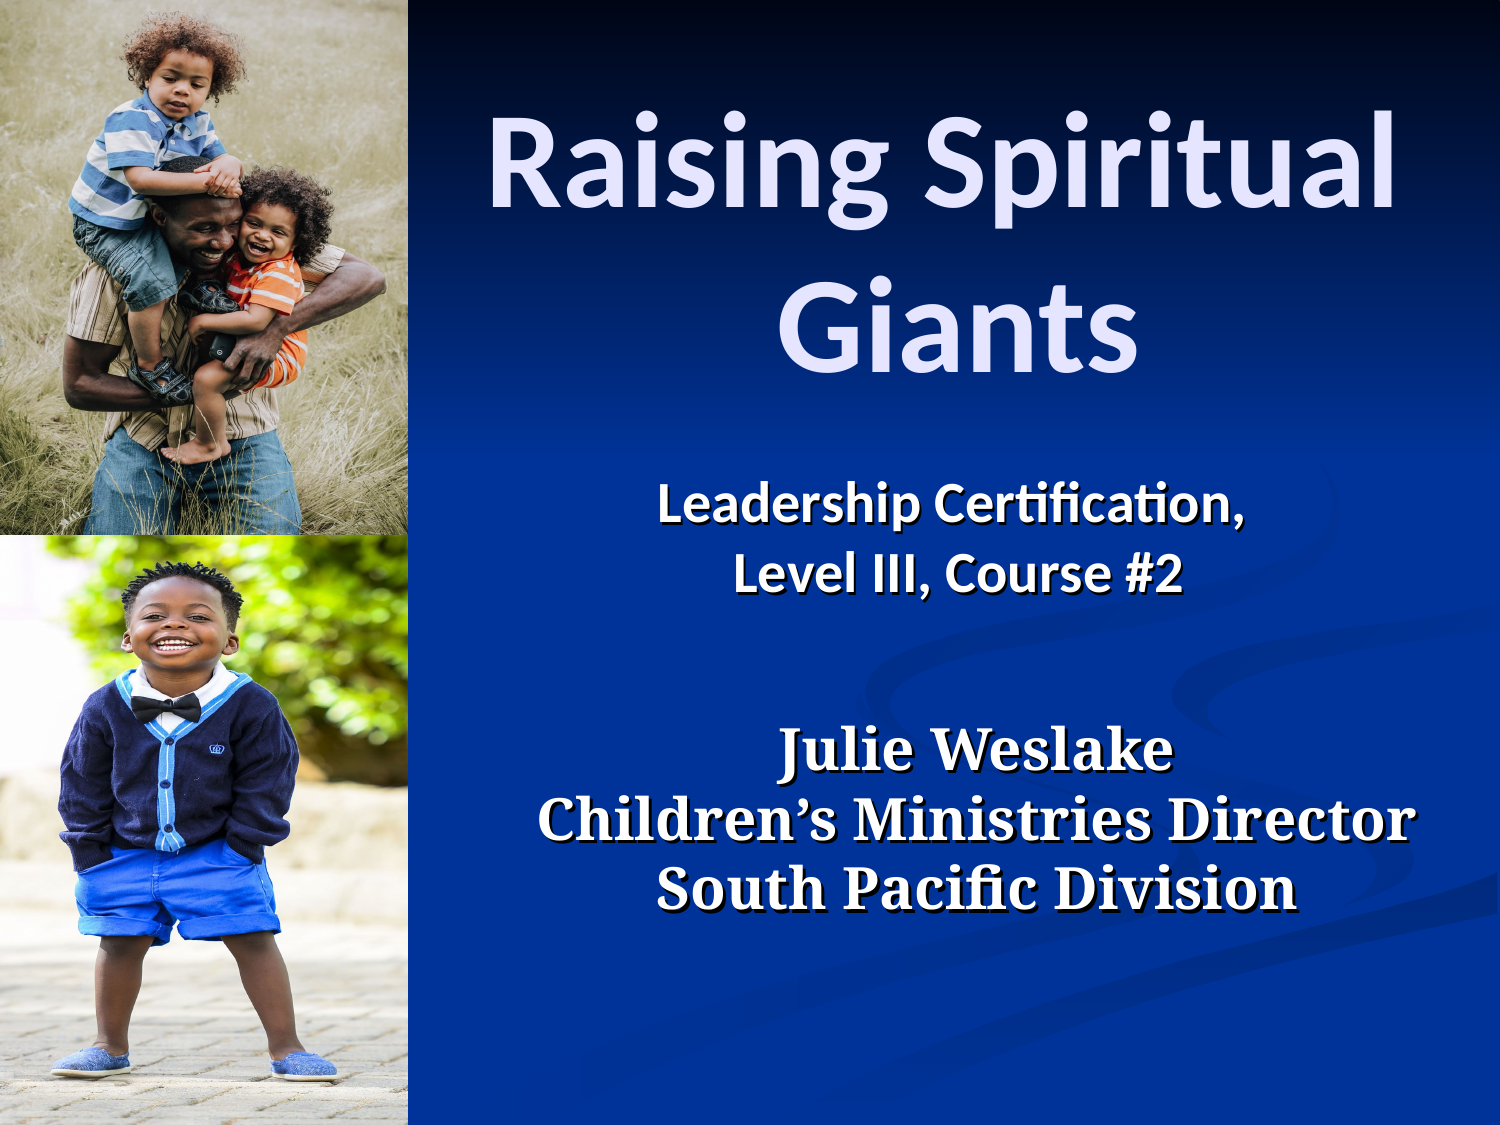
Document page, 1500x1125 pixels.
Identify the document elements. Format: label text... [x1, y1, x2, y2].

text_box Leadership Certification, Level III, Course #2 [539, 456, 1379, 613]
title Raising Spiritual Giants [409, 152, 1500, 468]
subtitle Julie Weslake Children’s Ministries Director South Pacific Division [452, 704, 1500, 992]
picture [0, 0, 408, 1125]
